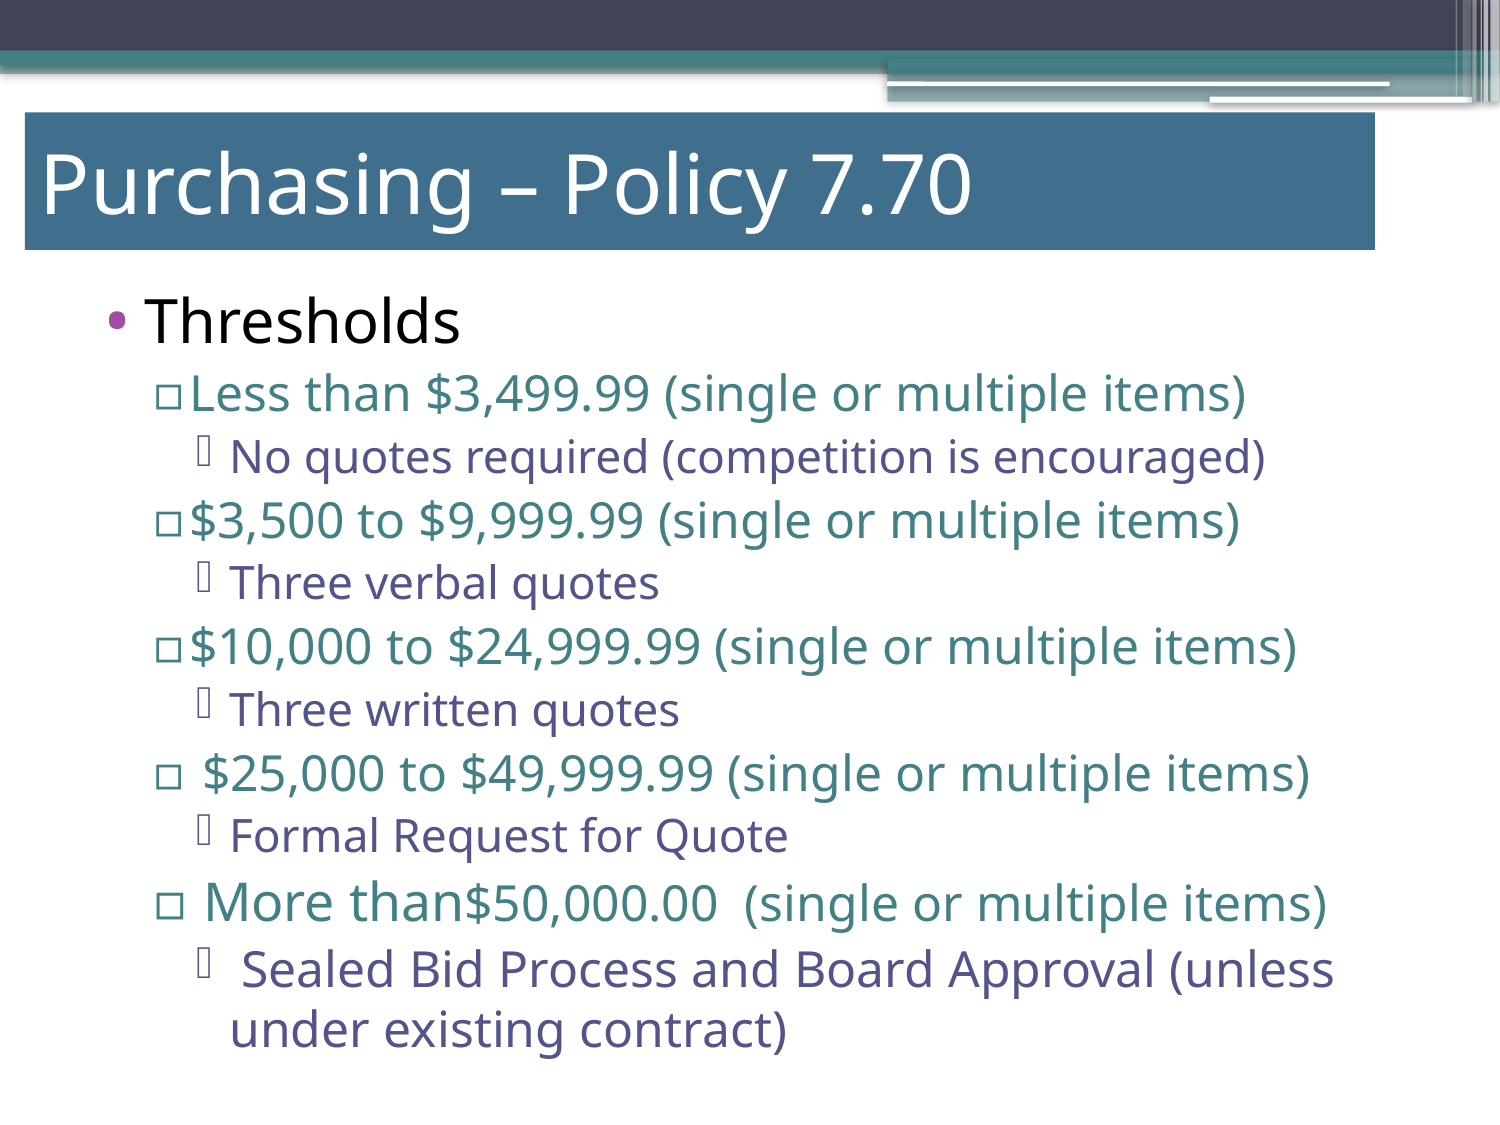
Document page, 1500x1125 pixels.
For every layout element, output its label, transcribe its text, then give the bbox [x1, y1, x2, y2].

title Purchasing – Policy 7.70 [24, 112, 1375, 250]
list Thresholds Less than $3,499.99 (single or multiple items) No quotes required (competition is encouraged) $3,500 to $9,999.99 (single or multiple items) Three verbal quotes $10,000 to $24,999.99 (single or multiple items) Three written quotes $25,000 to $49,999.99 (single or multiple items) Formal Request for Quote More than$50,000.00 (single or multiple items) Sealed Bid Process and Board Approval (unless under existing contract) [75, 275, 1425, 1079]
